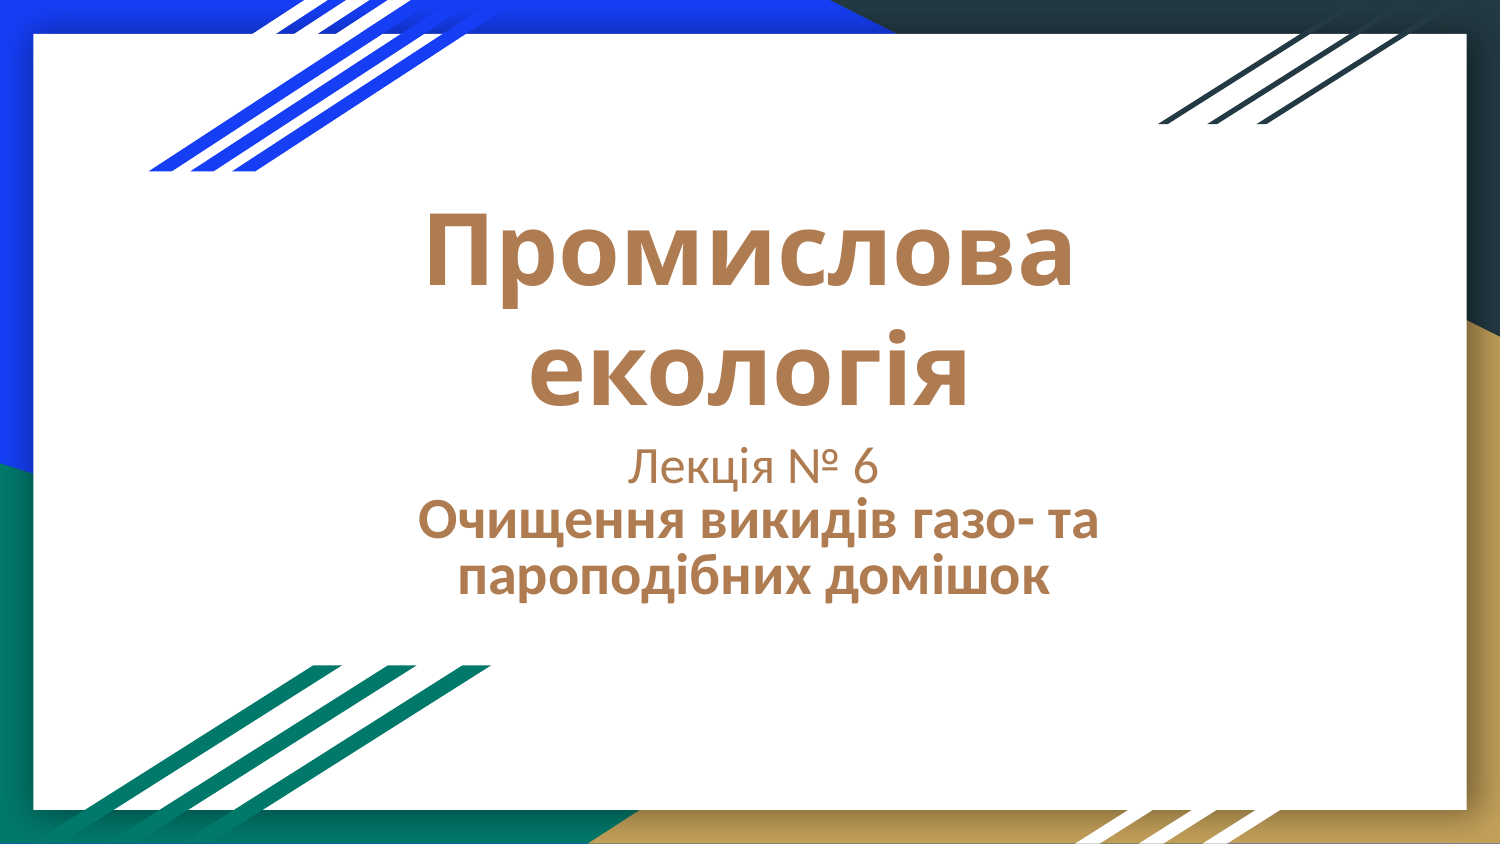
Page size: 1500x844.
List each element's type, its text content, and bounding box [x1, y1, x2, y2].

subtitle Лекція № 6 Очищення викидів газо- та пароподібних домішок [313, 388, 1194, 475]
title Промислова екологія [310, 139, 1190, 473]
